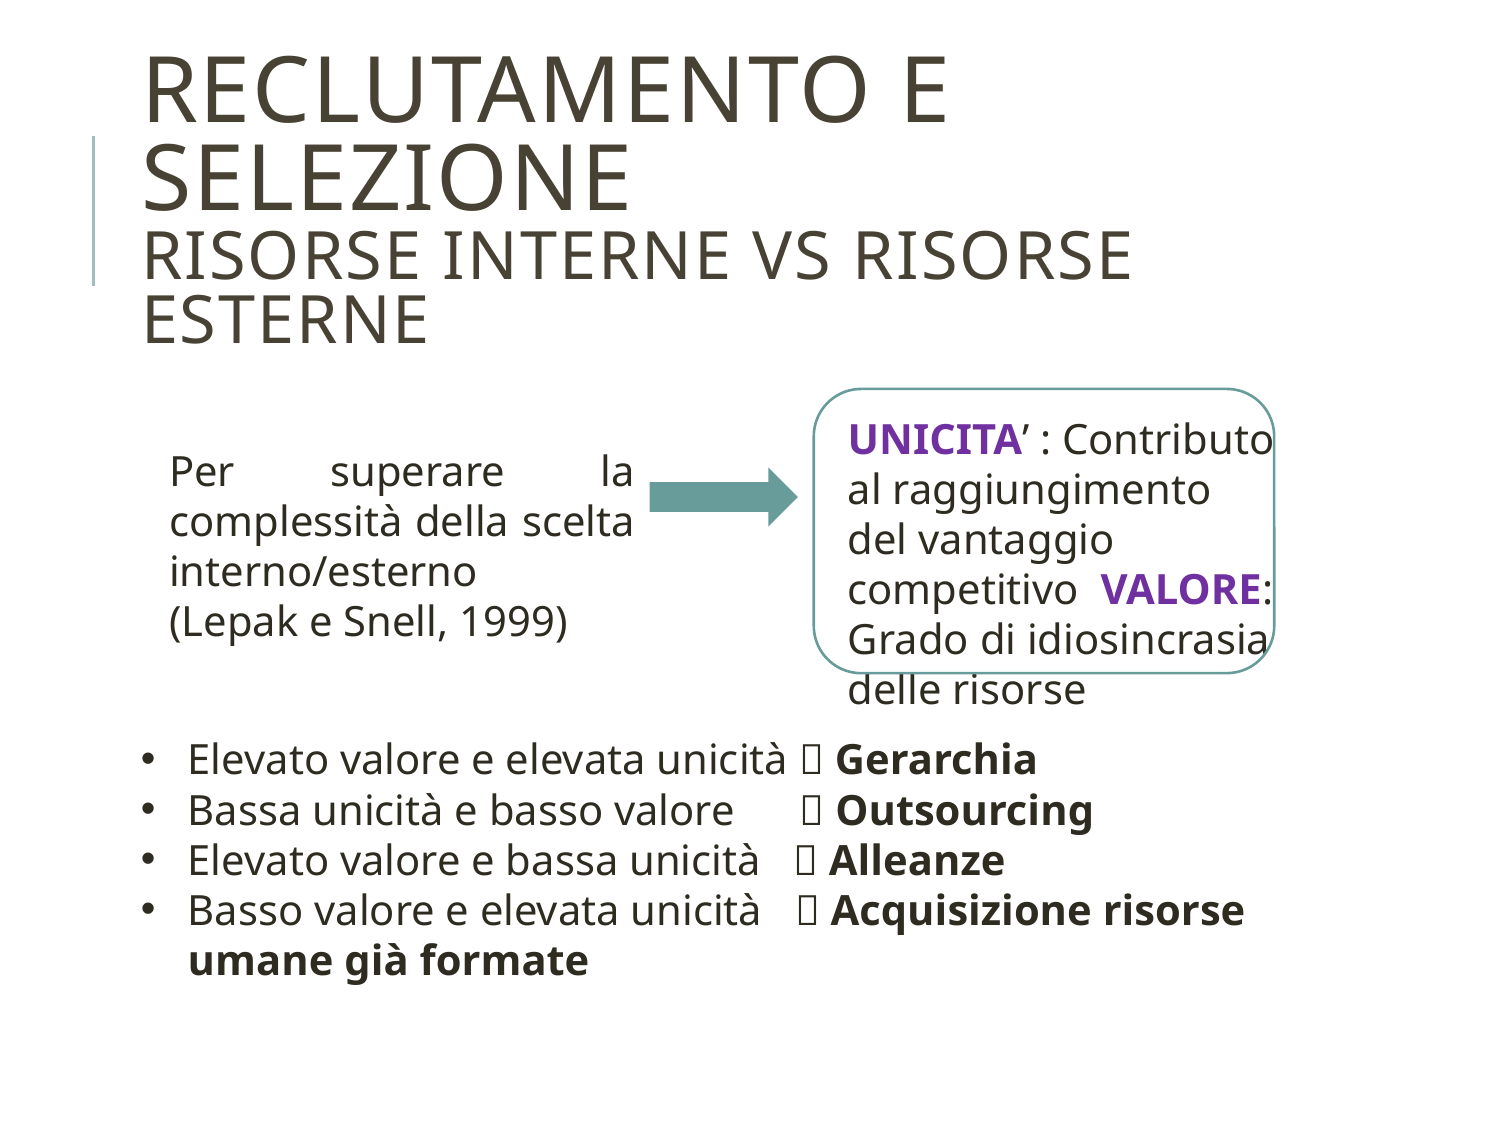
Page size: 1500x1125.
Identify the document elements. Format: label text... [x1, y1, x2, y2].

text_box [154, 388, 1294, 674]
title Reclutamento e selezione risorse interne vs risorse esterne [126, 81, 1322, 328]
text_box Elevato valore e elevata unicità  Gerarchia Bassa unicità e basso valore  Outsourcing Elevato valore e bassa unicità  Alleanze Basso valore e elevata unicità  Acquisizione risorse umane già formate [126, 726, 1394, 991]
